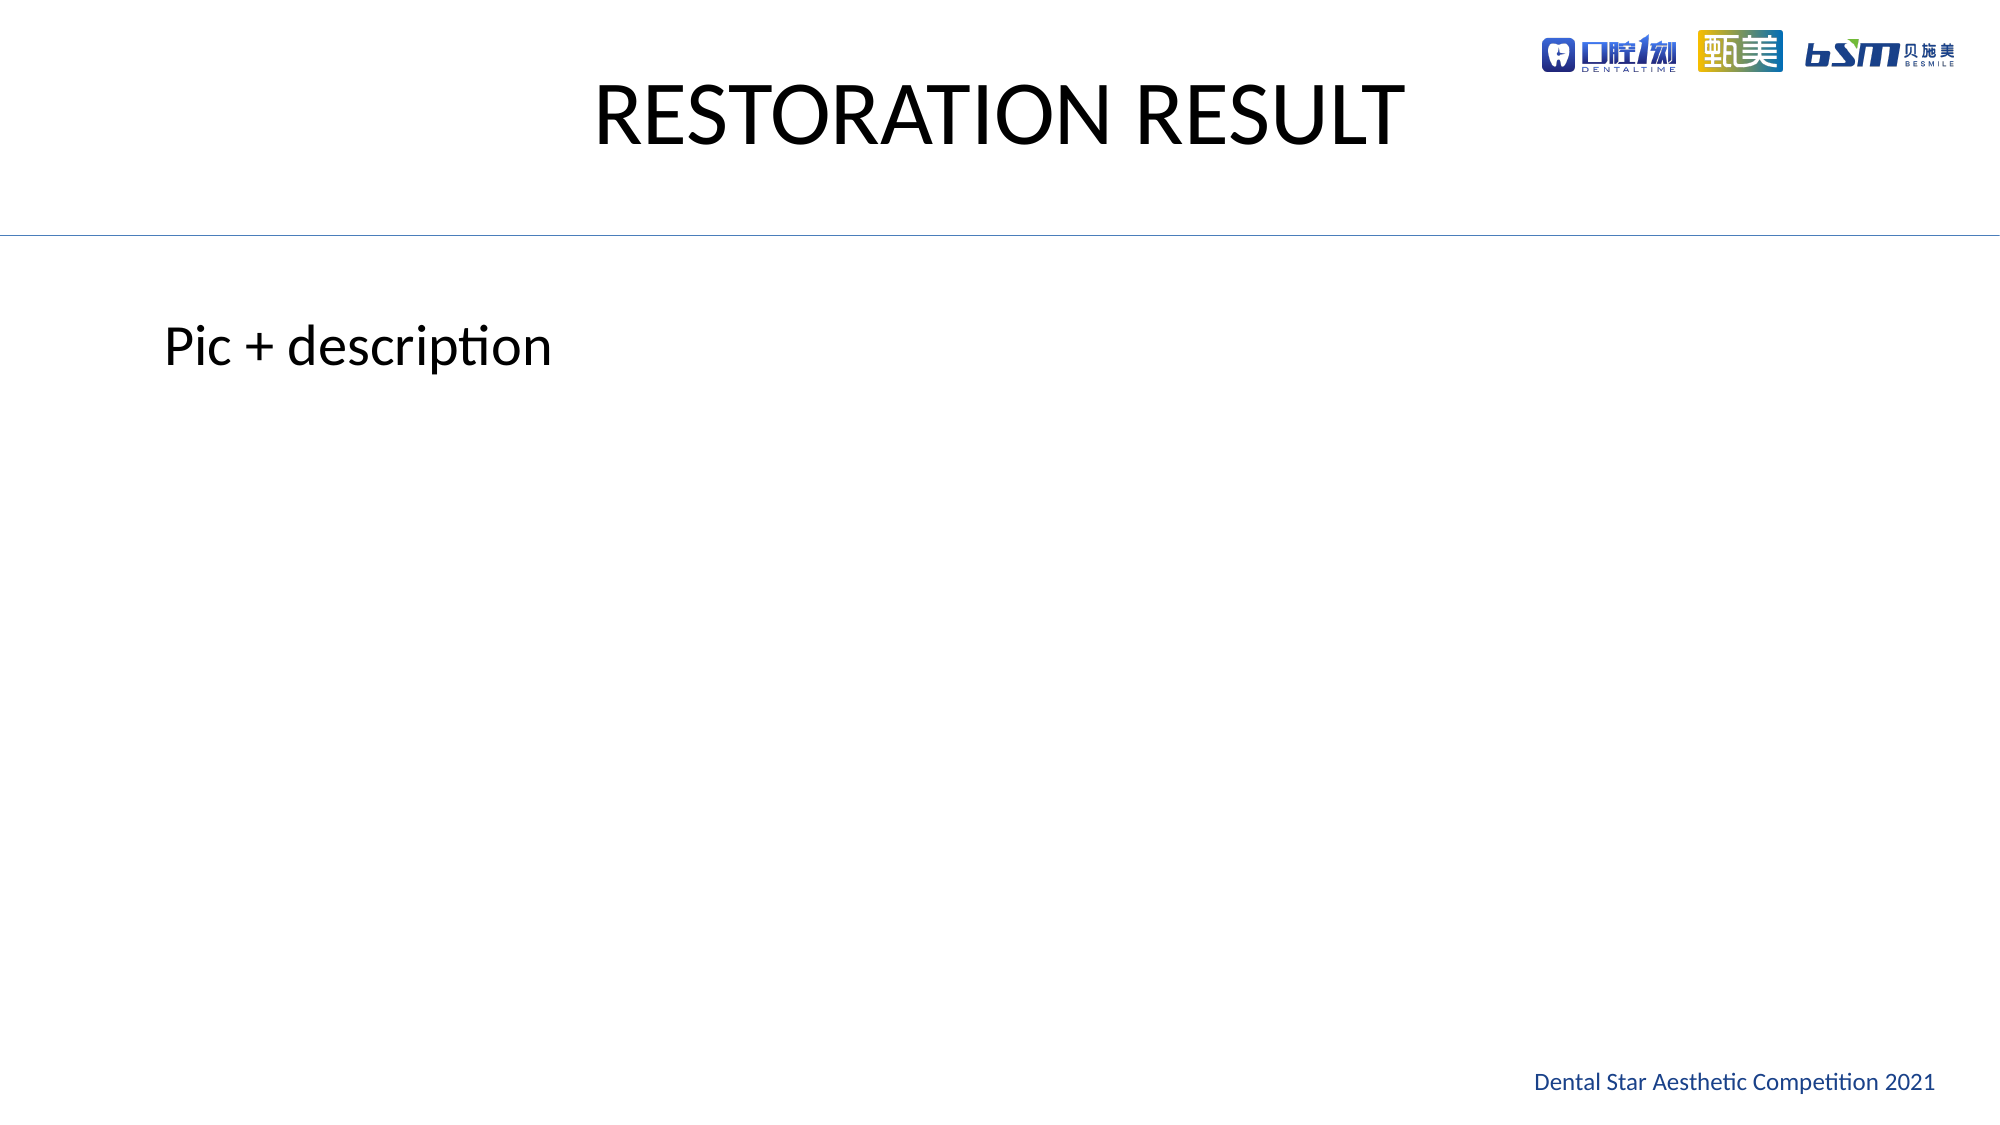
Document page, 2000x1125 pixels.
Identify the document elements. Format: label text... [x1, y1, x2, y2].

list Pic + description [150, 299, 1000, 1014]
picture [1805, 39, 1954, 67]
title RESTORATION RESULT [99, 45, 1900, 233]
picture [1542, 34, 1676, 45]
picture [1698, 30, 1783, 45]
